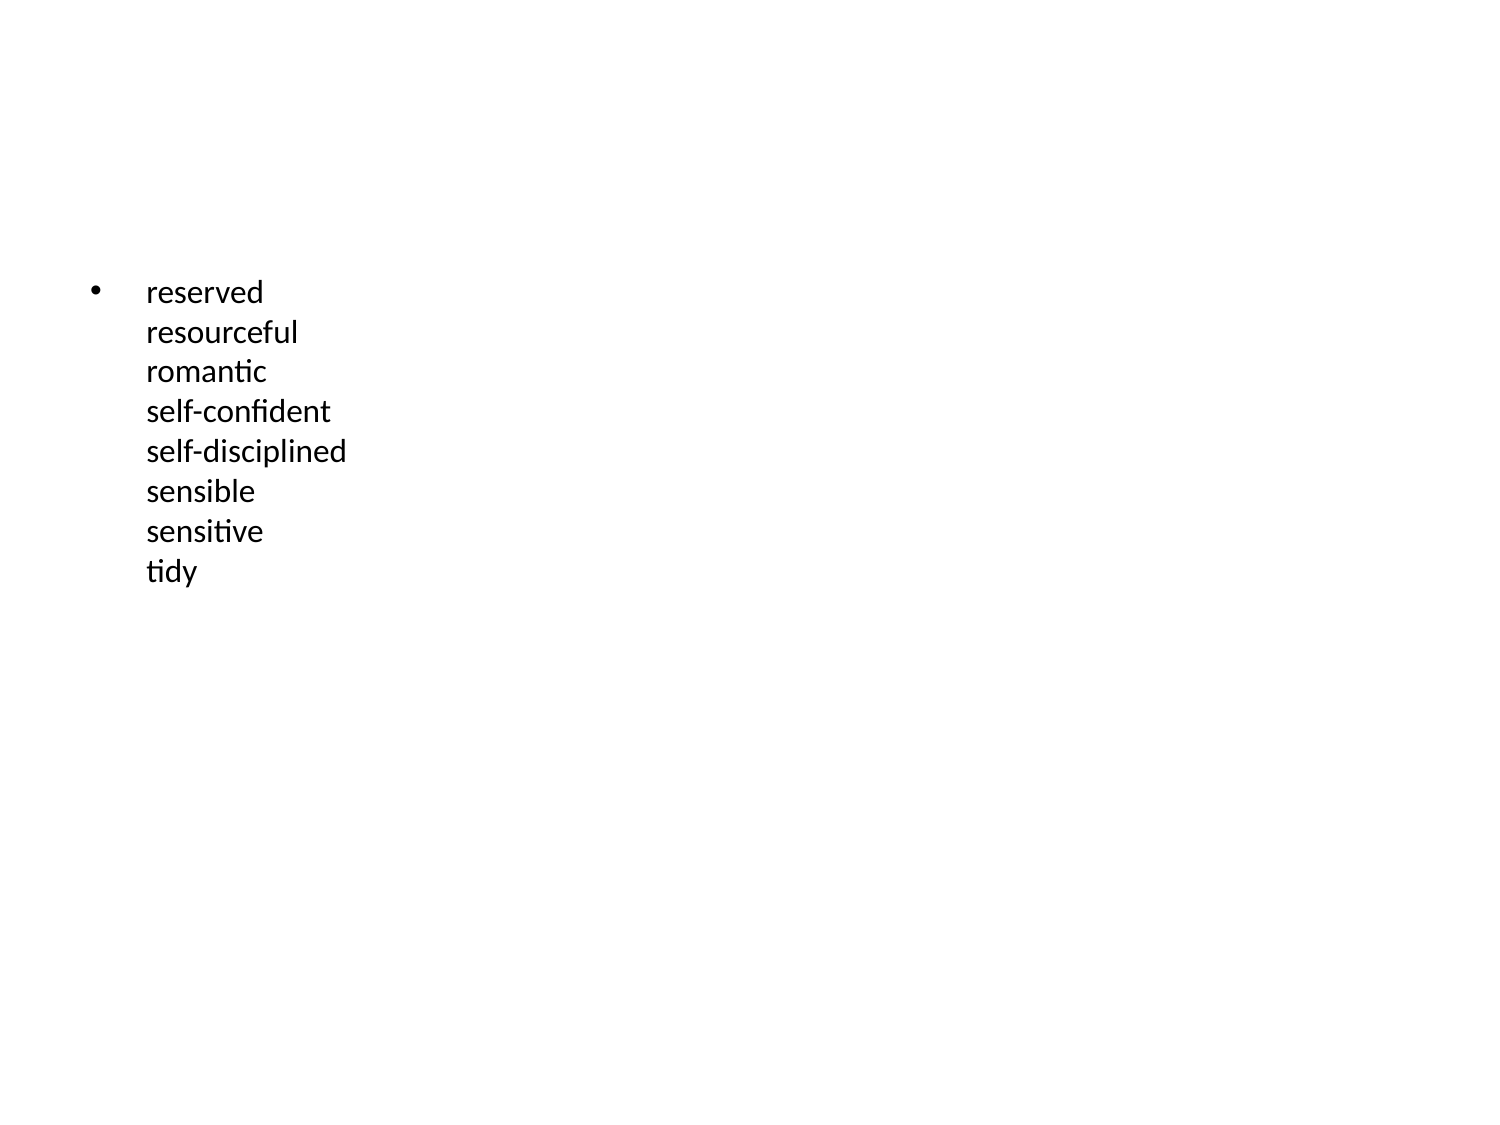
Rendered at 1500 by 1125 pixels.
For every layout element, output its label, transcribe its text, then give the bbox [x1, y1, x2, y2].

list reserved resourceful romantic self-confident self-disciplined sensible sensitive tidy [75, 262, 1425, 1005]
